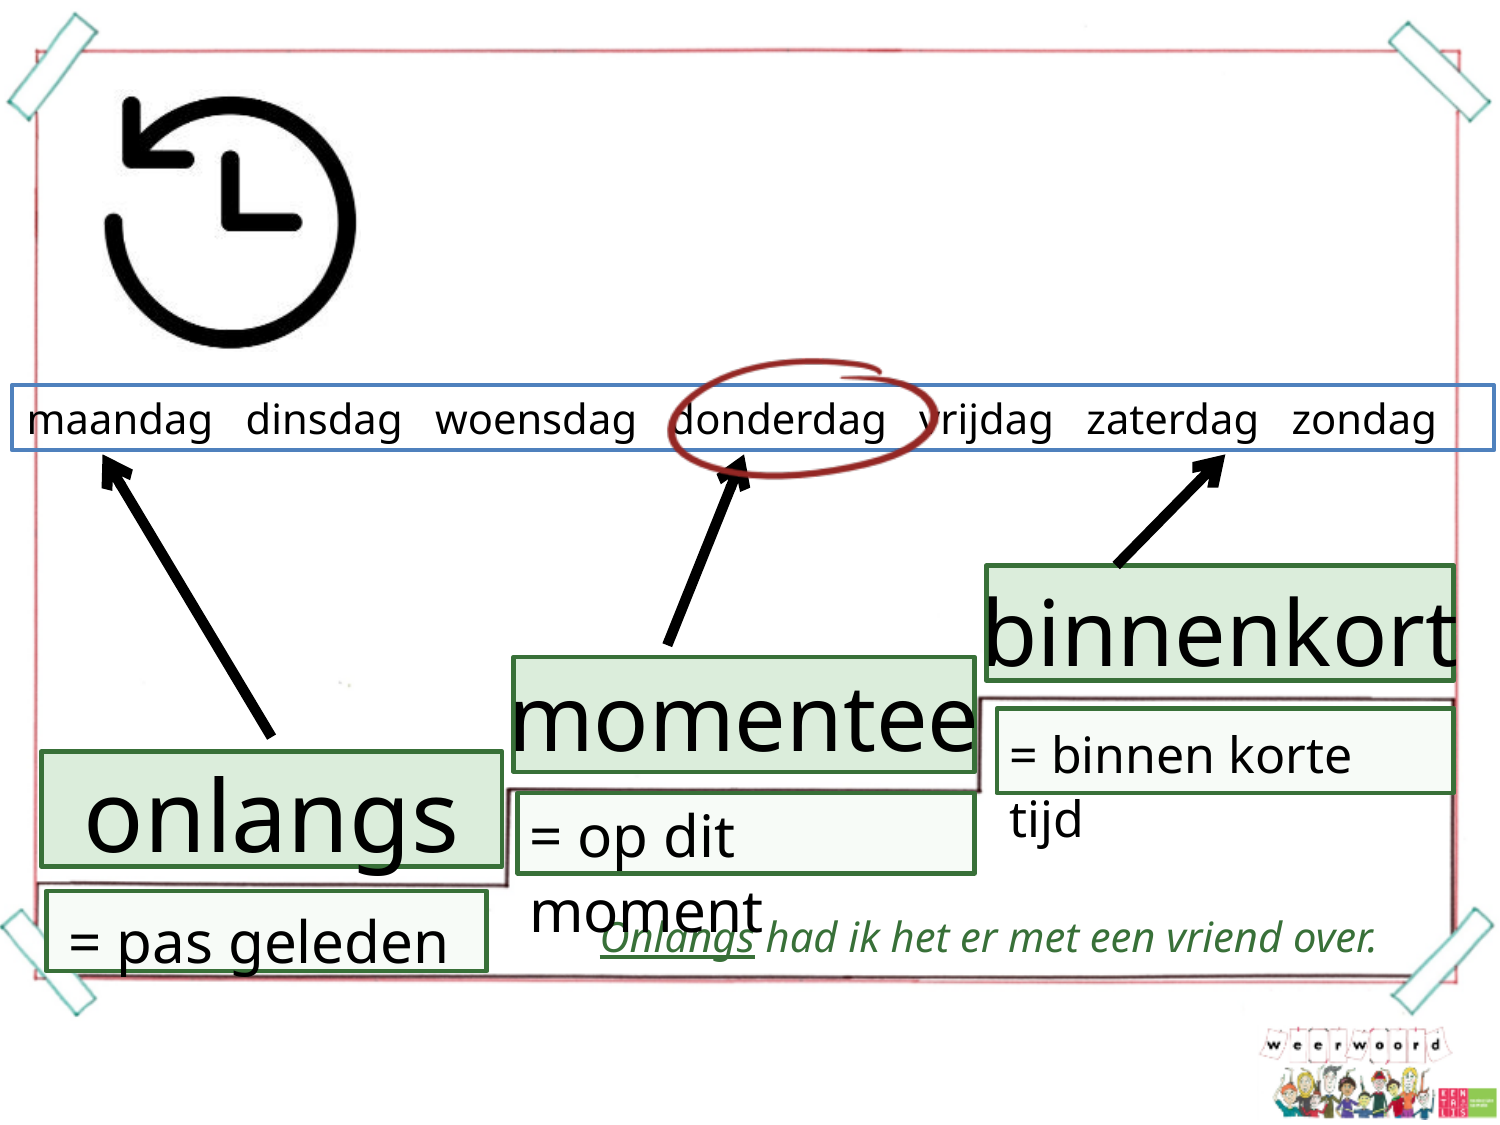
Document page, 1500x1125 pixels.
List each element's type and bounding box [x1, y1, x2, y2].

text_box [102, 454, 272, 738]
text_box [666, 496, 745, 646]
text_box [1115, 454, 1226, 566]
picture [0, 7, 1500, 1121]
